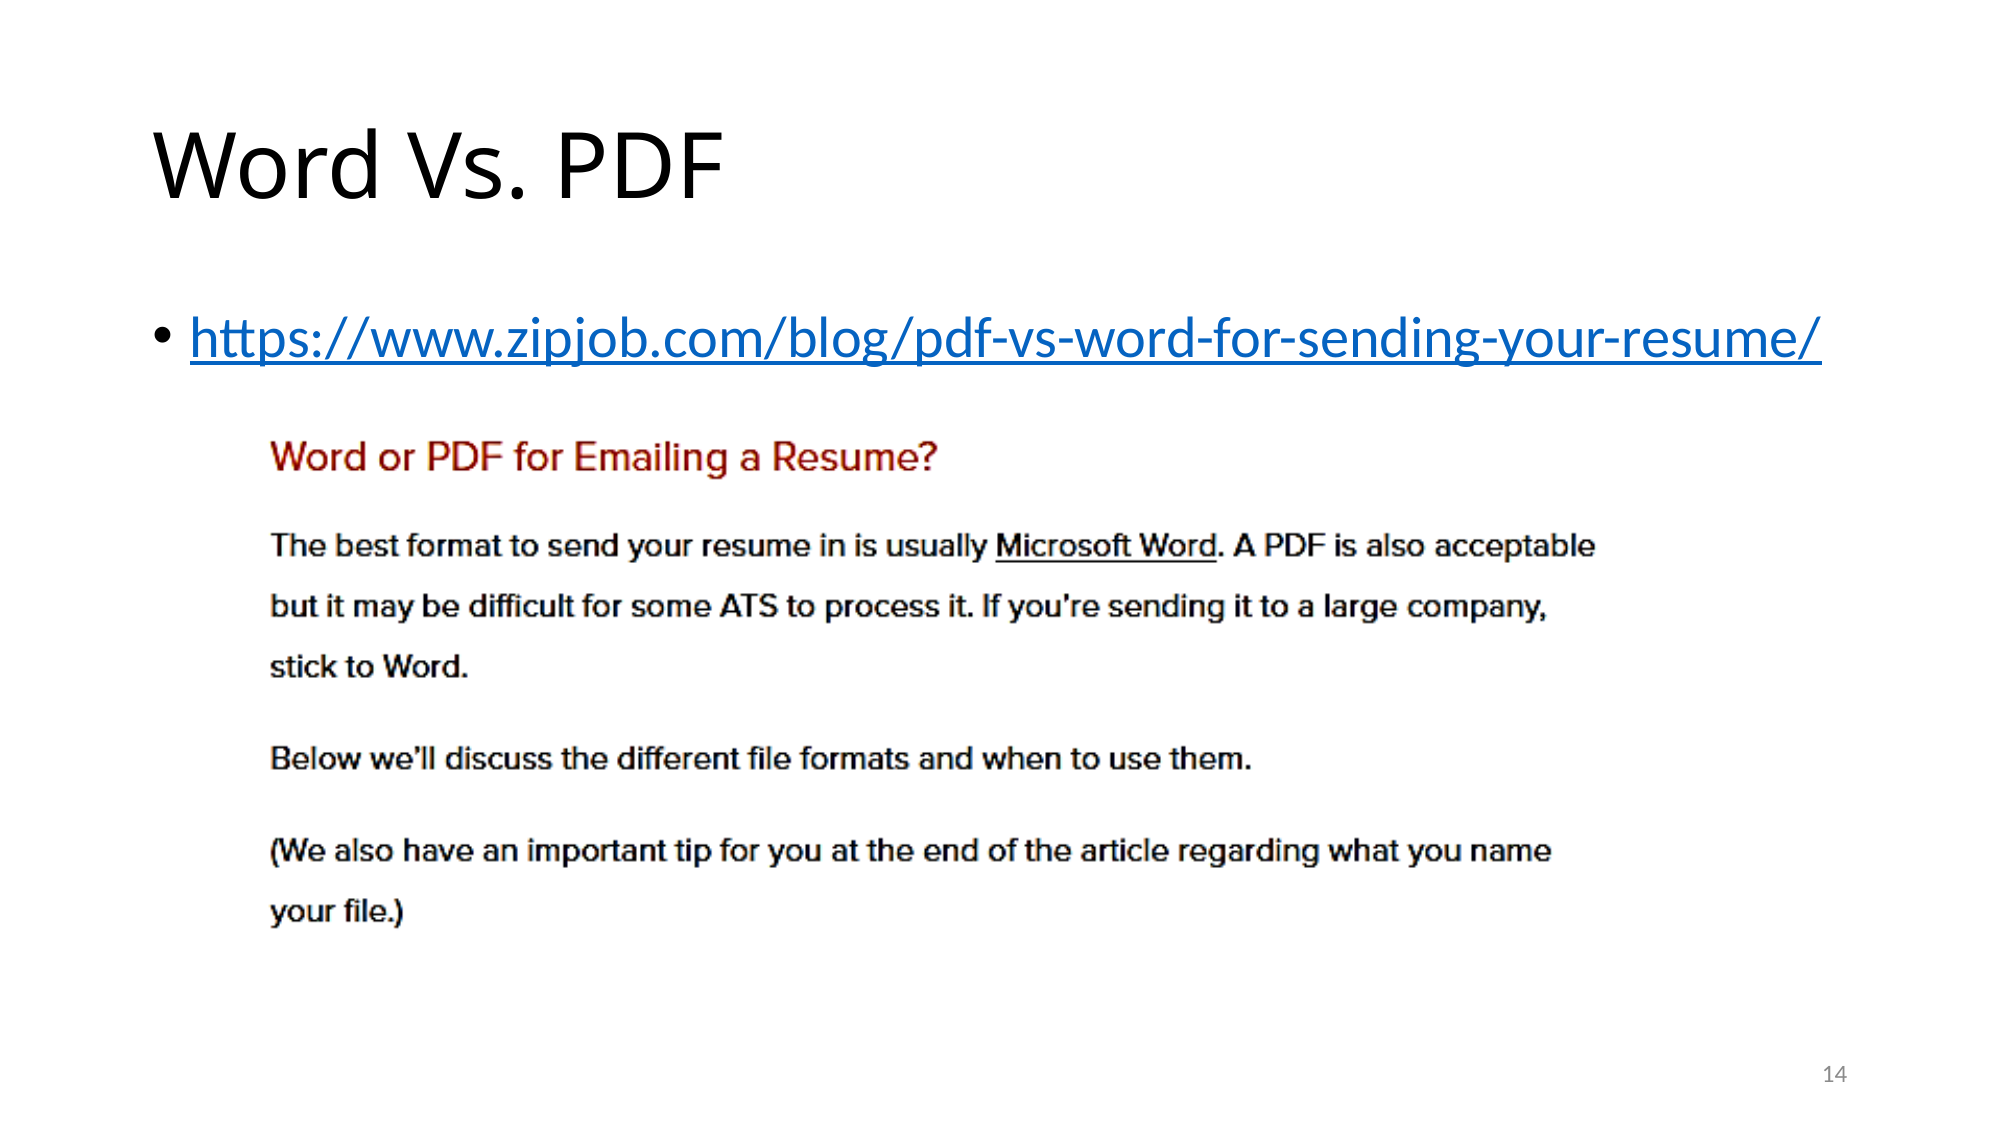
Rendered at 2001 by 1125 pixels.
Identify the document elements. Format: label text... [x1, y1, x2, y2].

picture [255, 399, 1621, 947]
title Word Vs. PDF [137, 59, 1863, 278]
list https://www.zipjob.com/blog/pdf-vs-word-for-sending-your-resume/ [137, 299, 1863, 1014]
slide_number 14 [1412, 1042, 1863, 1103]
